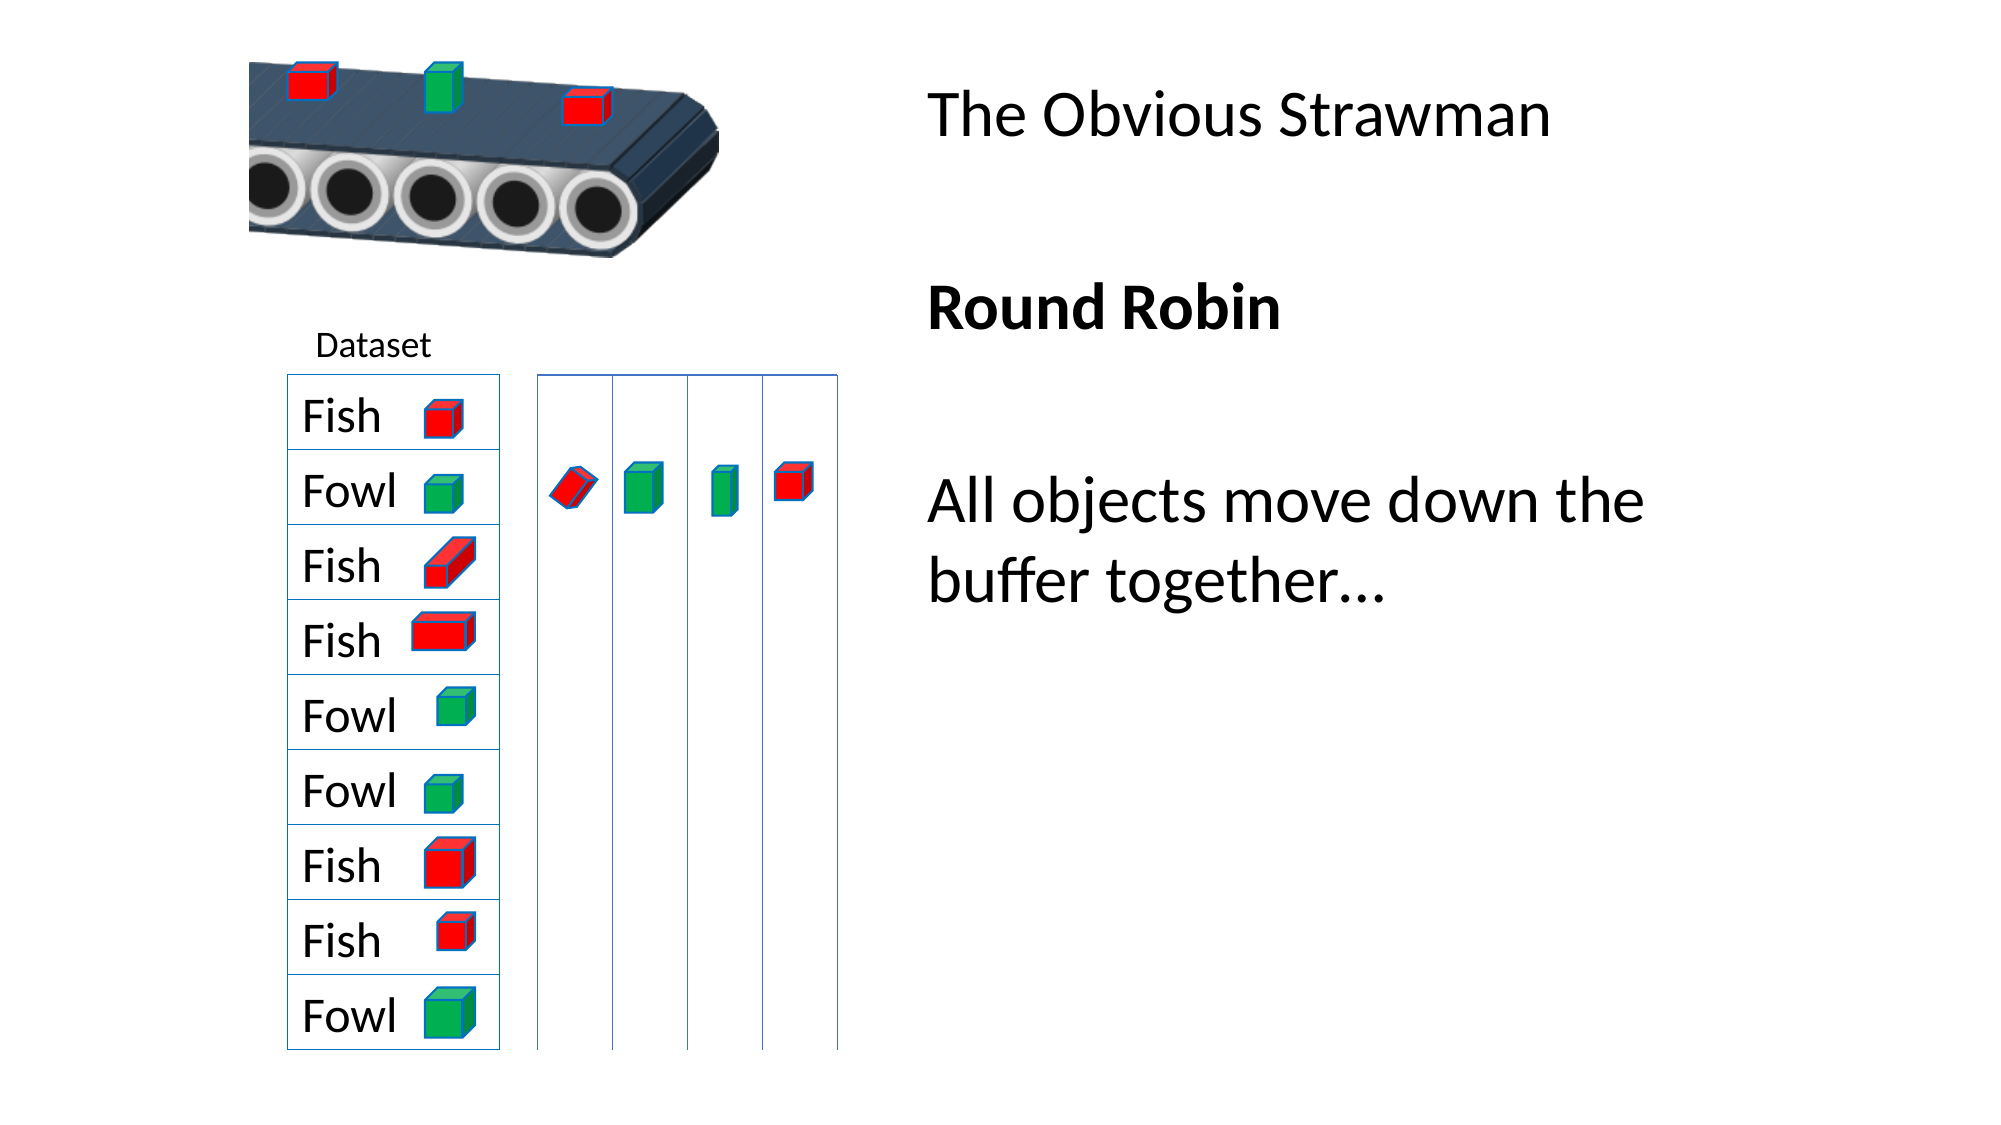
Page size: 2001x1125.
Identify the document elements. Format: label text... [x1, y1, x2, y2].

text_box [423, 836, 477, 889]
text_box [411, 611, 476, 652]
text_box [423, 398, 464, 439]
text_box [436, 911, 477, 952]
text_box [436, 686, 477, 712]
text_box Fish [287, 599, 500, 674]
text_box [423, 536, 477, 589]
text_box Fowl [287, 713, 500, 749]
text_box [423, 473, 464, 514]
text_box Dataset [300, 312, 447, 373]
text_box [423, 986, 477, 1039]
text_box Fowl [287, 450, 500, 524]
text_box Fowl [287, 674, 500, 712]
text_box [711, 464, 739, 517]
text_box [423, 773, 464, 814]
text_box The Obvious Strawman Round Robin All objects move down the buffer together… [912, 62, 1688, 817]
text_box [623, 461, 664, 514]
text_box Fowl [287, 974, 500, 1050]
text_box [436, 713, 477, 727]
text_box Fish [287, 524, 500, 599]
text_box [773, 461, 814, 502]
text_box [548, 465, 599, 510]
text_box Fowl [287, 749, 500, 824]
text_box Fish [287, 899, 500, 974]
picture [249, 62, 719, 258]
text_box Fish [287, 824, 500, 899]
text_box Fish [287, 374, 500, 450]
